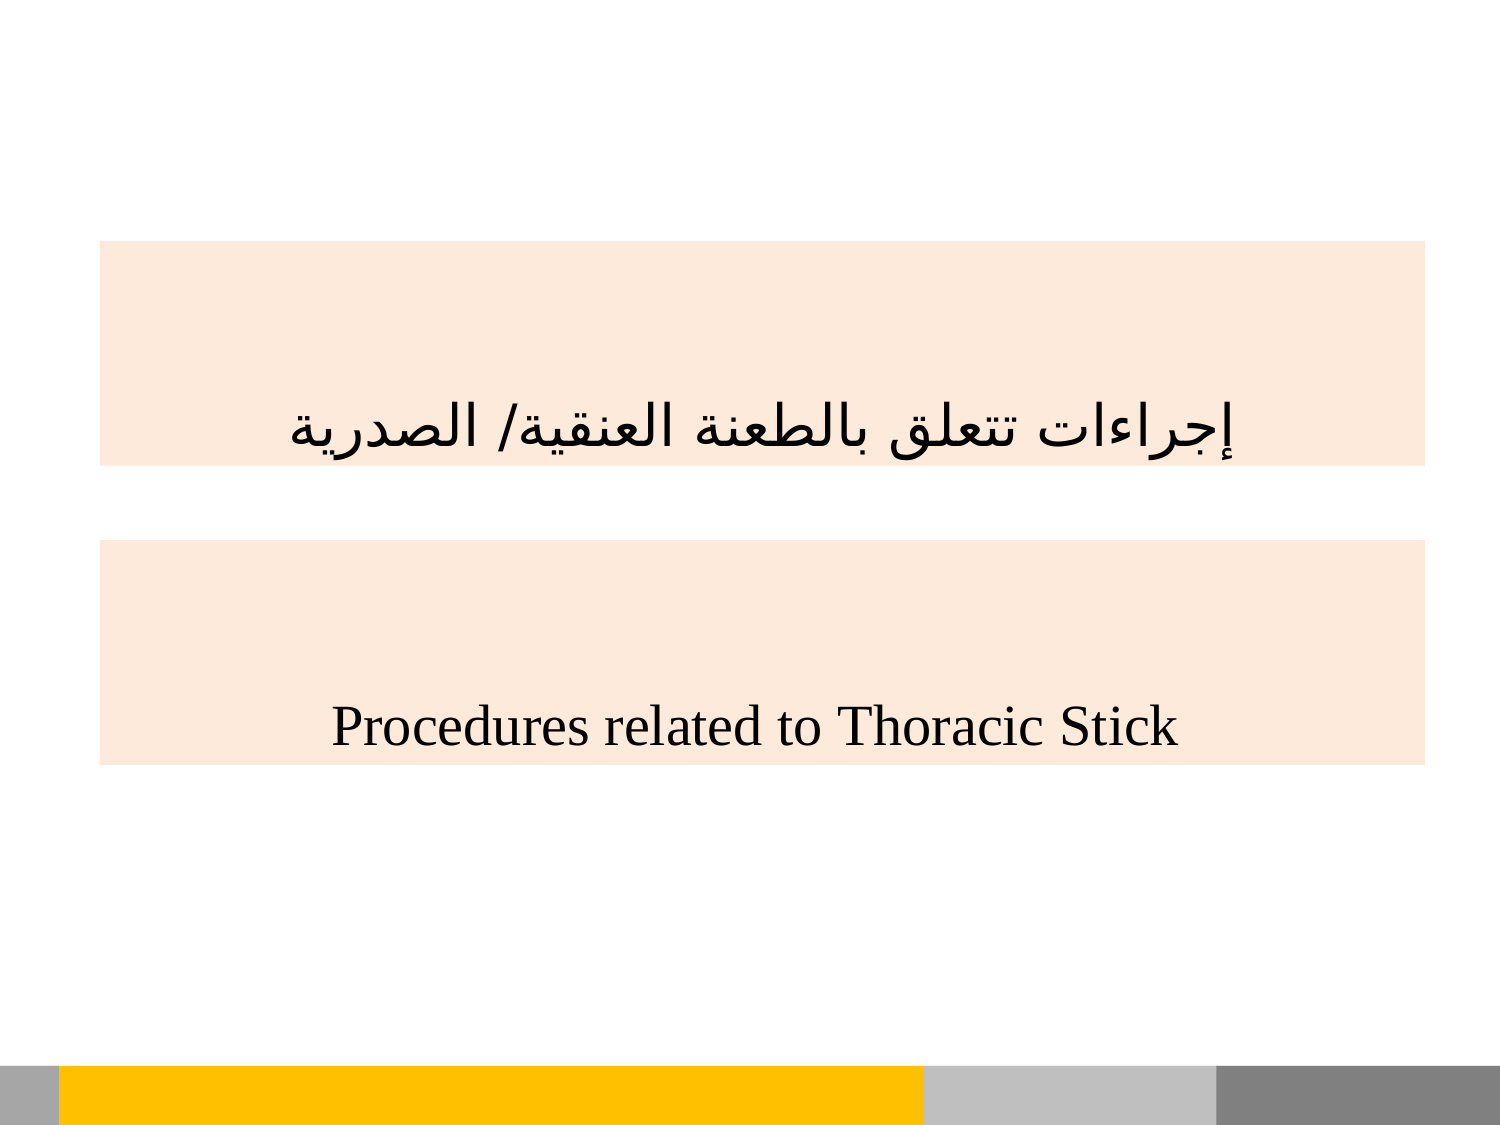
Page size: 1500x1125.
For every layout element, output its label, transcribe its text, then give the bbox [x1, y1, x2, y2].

text_box [921, 1064, 1214, 1125]
text_box [1214, 1064, 1500, 1125]
text_box Procedures related to Thoracic Stick [99, 540, 1425, 765]
text_box إجراءات تتعلق بالطعنة العنقية/ الصدرية [99, 240, 1425, 466]
text_box [61, 1064, 921, 1125]
text_box [0, 1064, 61, 1125]
